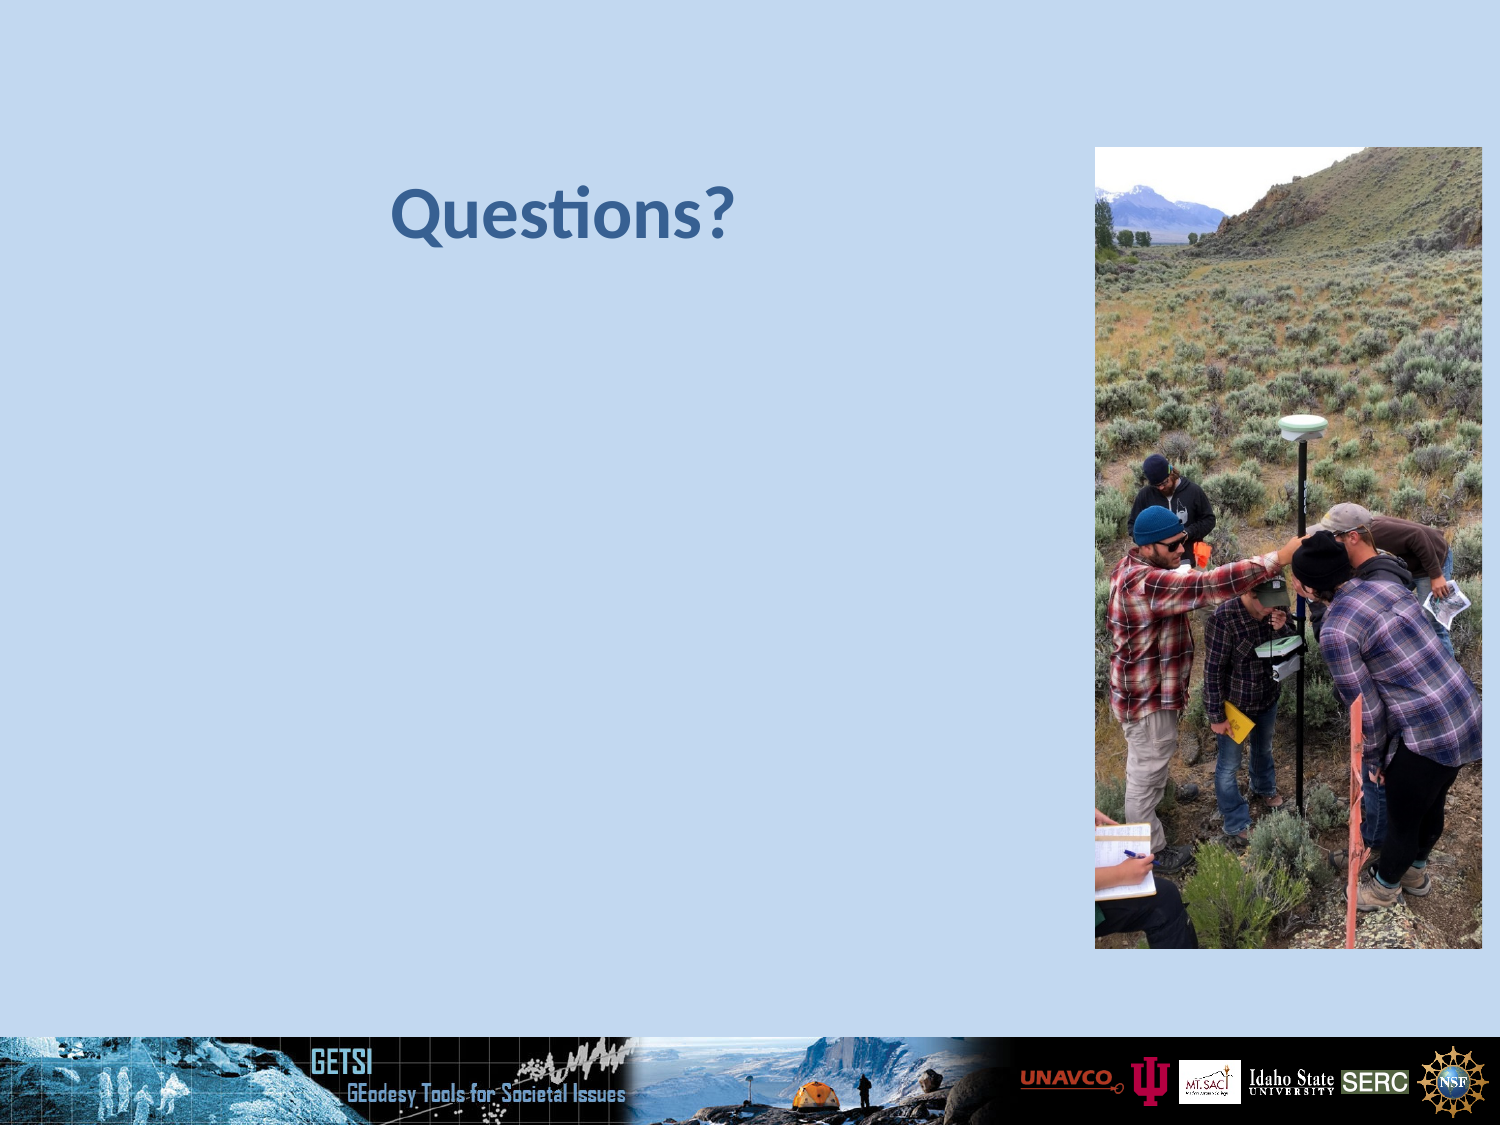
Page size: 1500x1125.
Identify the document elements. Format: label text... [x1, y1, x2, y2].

picture [1094, 147, 1483, 949]
list Questions? [75, 155, 1054, 938]
picture [0, 1037, 1500, 1125]
